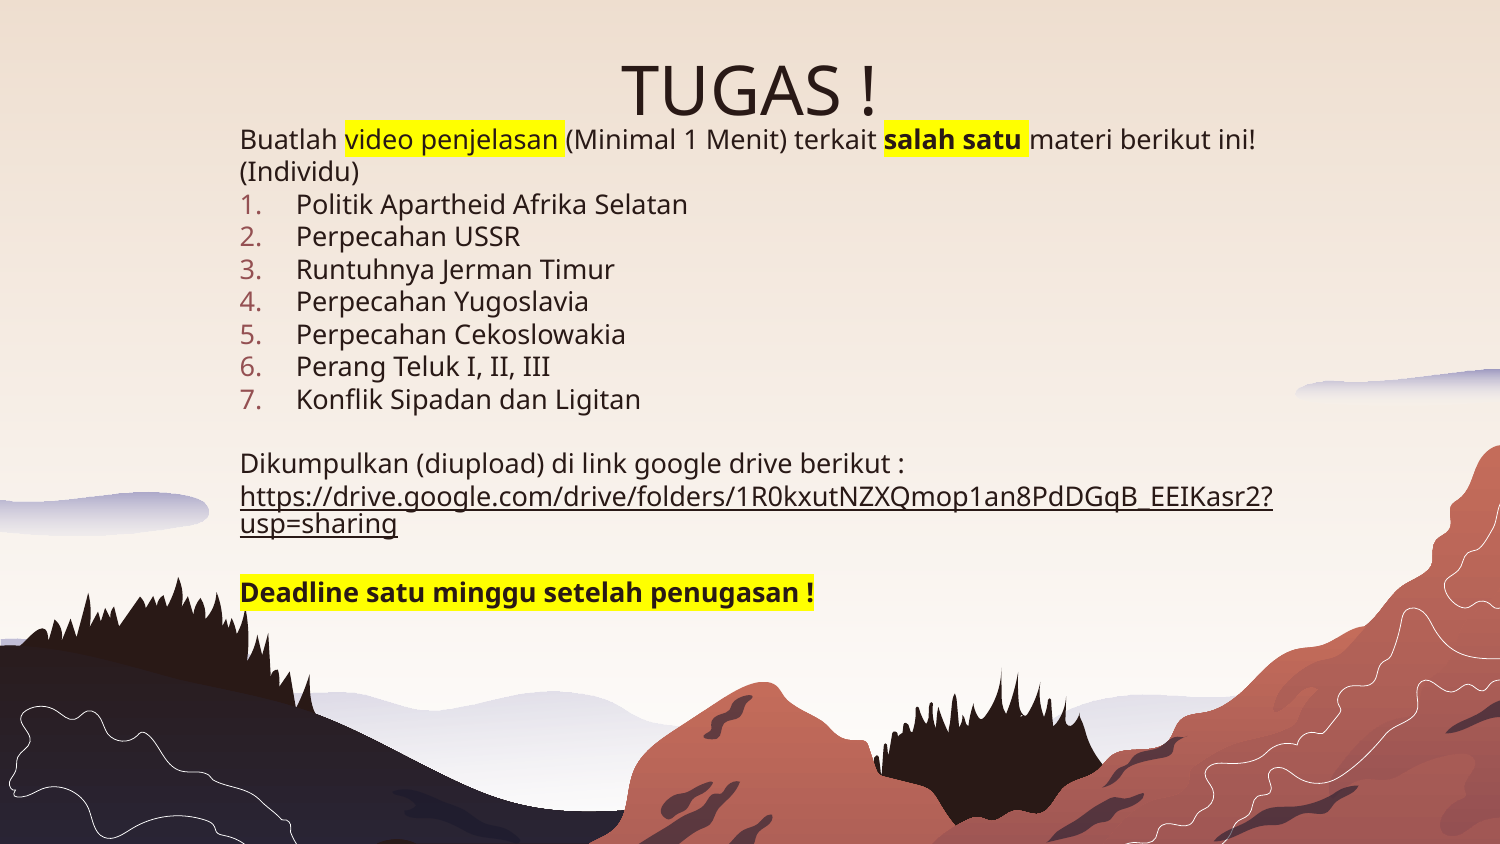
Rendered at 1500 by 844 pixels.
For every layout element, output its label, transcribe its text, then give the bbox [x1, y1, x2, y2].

title TUGAS ! [116, 32, 1383, 108]
list Buatlah video penjelasan (Minimal 1 Menit) terkait salah satu materi berikut ini! (Individu) Politik Apartheid Afrika Selatan Perpecahan USSR Runtuhnya Jerman Timur Perpecahan Yugoslavia Perpecahan Cekoslowakia Perang Teluk I, II, III Konflik Sipadan dan Ligitan Dikumpulkan (diupload) di link google drive berikut : https://drive.google.com/drive/folders/1R0kxutNZXQmop1an8PdDGqB_EEIKasr2?usp=sharing Deadline satu minggu setelah penugasan ! [203, 108, 1297, 567]
